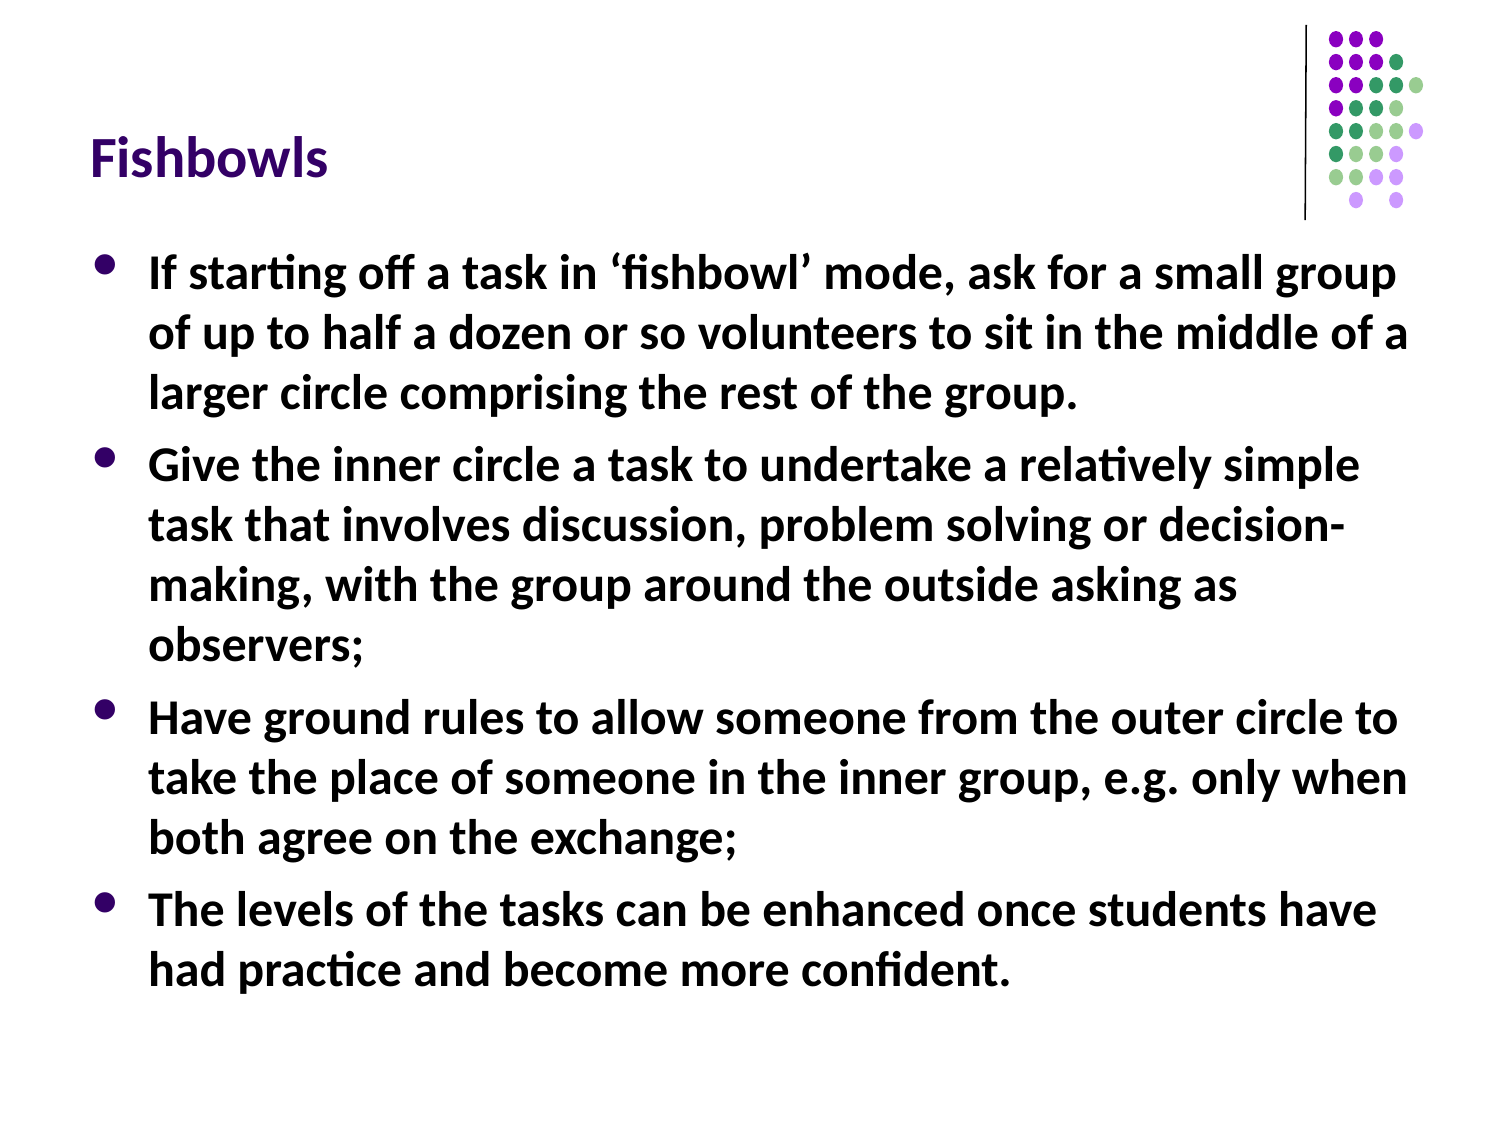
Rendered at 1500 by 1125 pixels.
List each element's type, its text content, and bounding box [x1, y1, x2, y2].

title Fishbowls [74, 19, 1313, 197]
list If starting off a task in ‘fishbowl’ mode, ask for a small group of up to half a dozen or so volunteers to sit in the middle of a larger circle comprising the rest of the group. Give the inner circle a task to undertake a relatively simple task that involves discussion, problem solving or decision-making, with the group around the outside asking as observers; Have ground rules to allow someone from the outer circle to take the place of someone in the inner group, e.g. only when both agree on the exchange; The levels of the tasks can be enhanced once students have had practice and become more confident. [76, 231, 1428, 1018]
